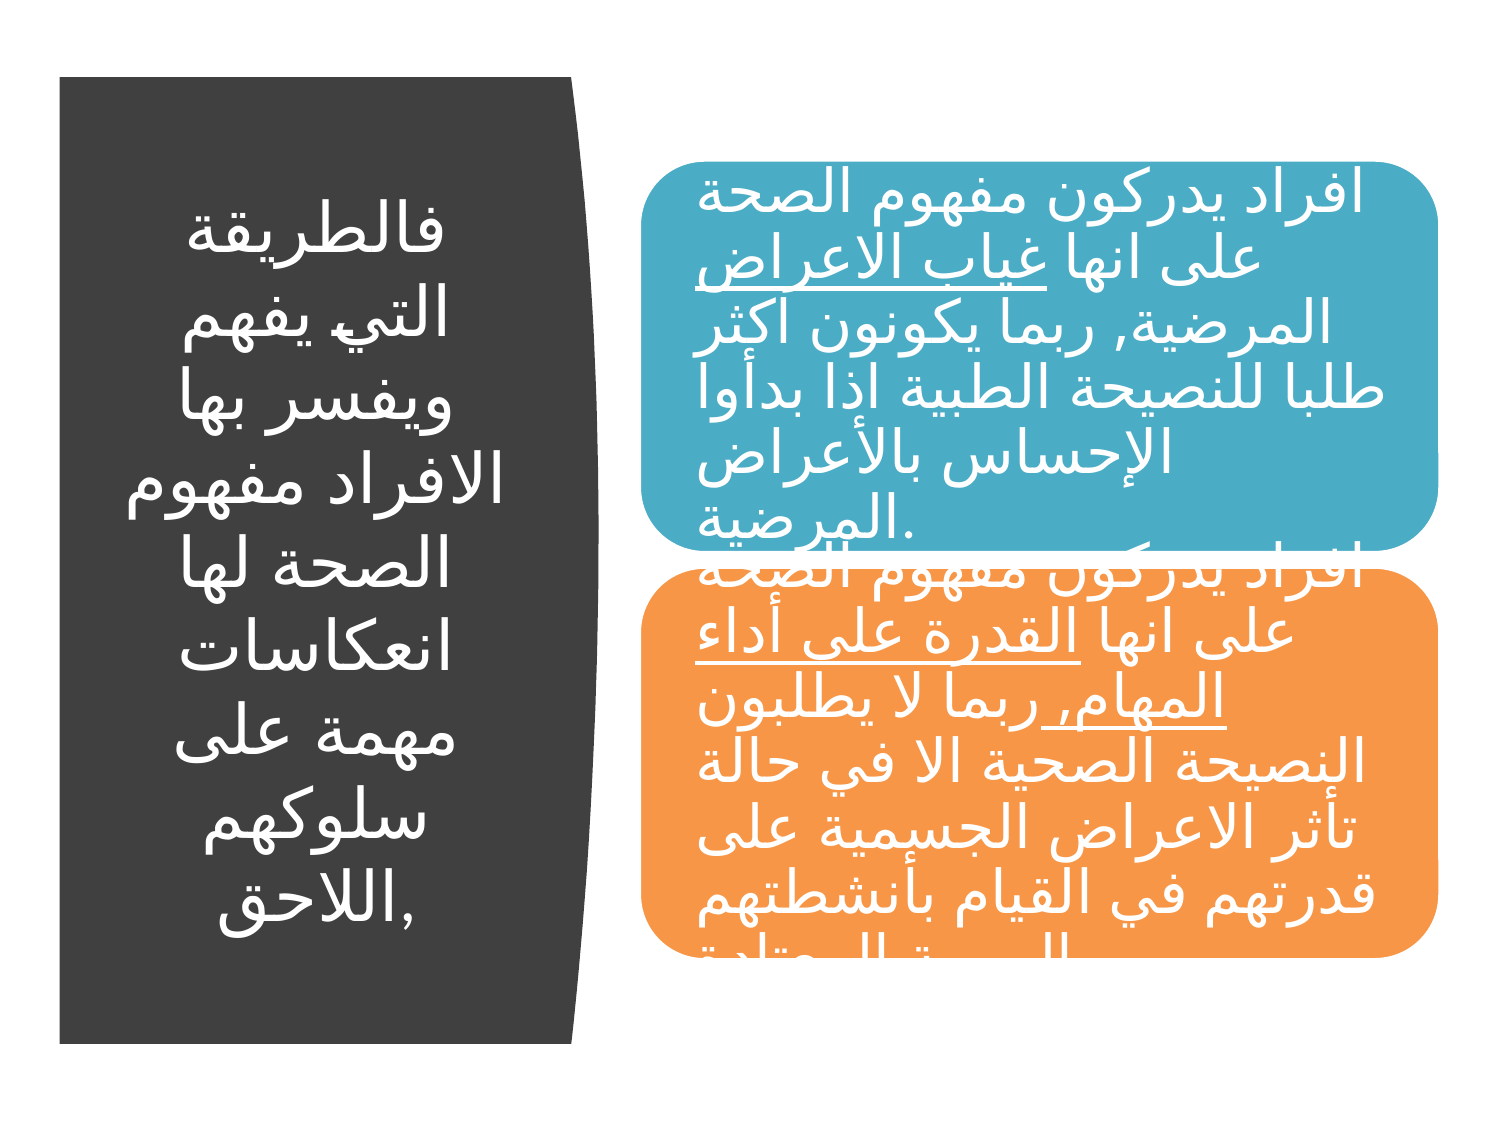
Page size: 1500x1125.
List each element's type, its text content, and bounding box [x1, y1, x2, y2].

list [638, 76, 1441, 1043]
title فالطريقة التي يفهم ويفسر بها الافراد مفهوم الصحة لها انعكاسات مهمة على سلوكهم اللاحق, [106, 166, 527, 953]
text_box [57, 75, 601, 1046]
